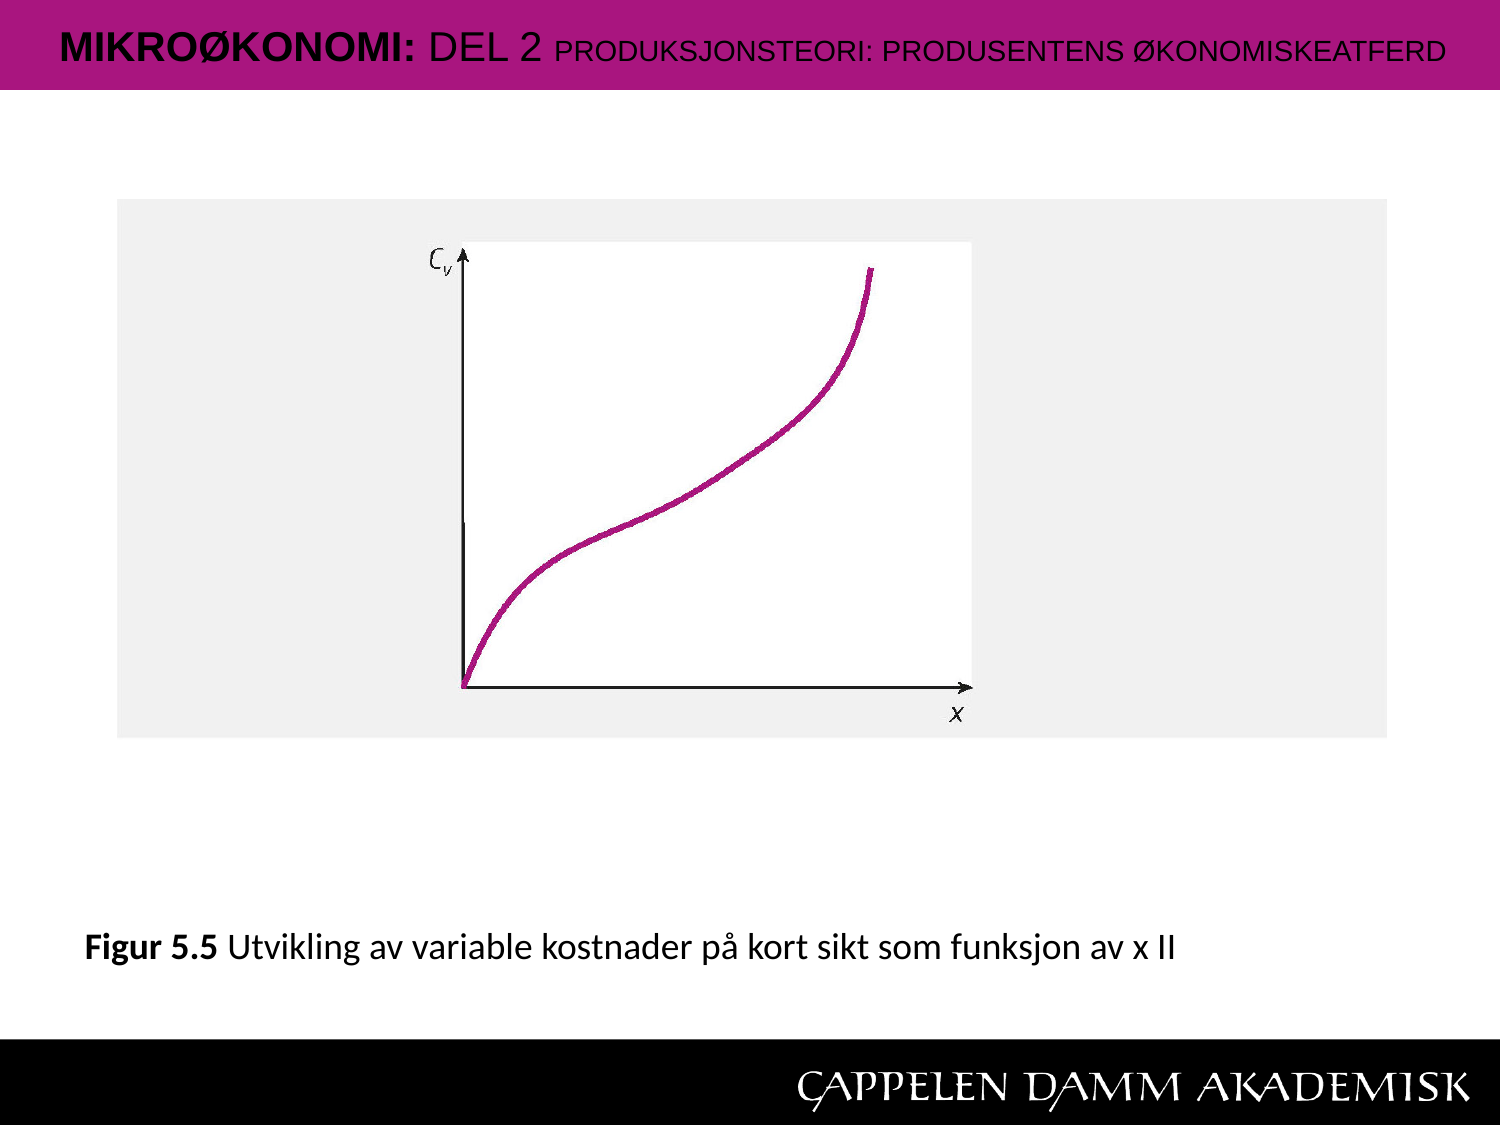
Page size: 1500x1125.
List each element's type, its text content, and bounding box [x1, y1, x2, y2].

text_box Figur 5.5 Utvikling av variable kostnader på kort sikt som funksjon av x II [70, 914, 1430, 975]
picture [797, 1070, 1471, 1113]
picture [117, 199, 1387, 740]
